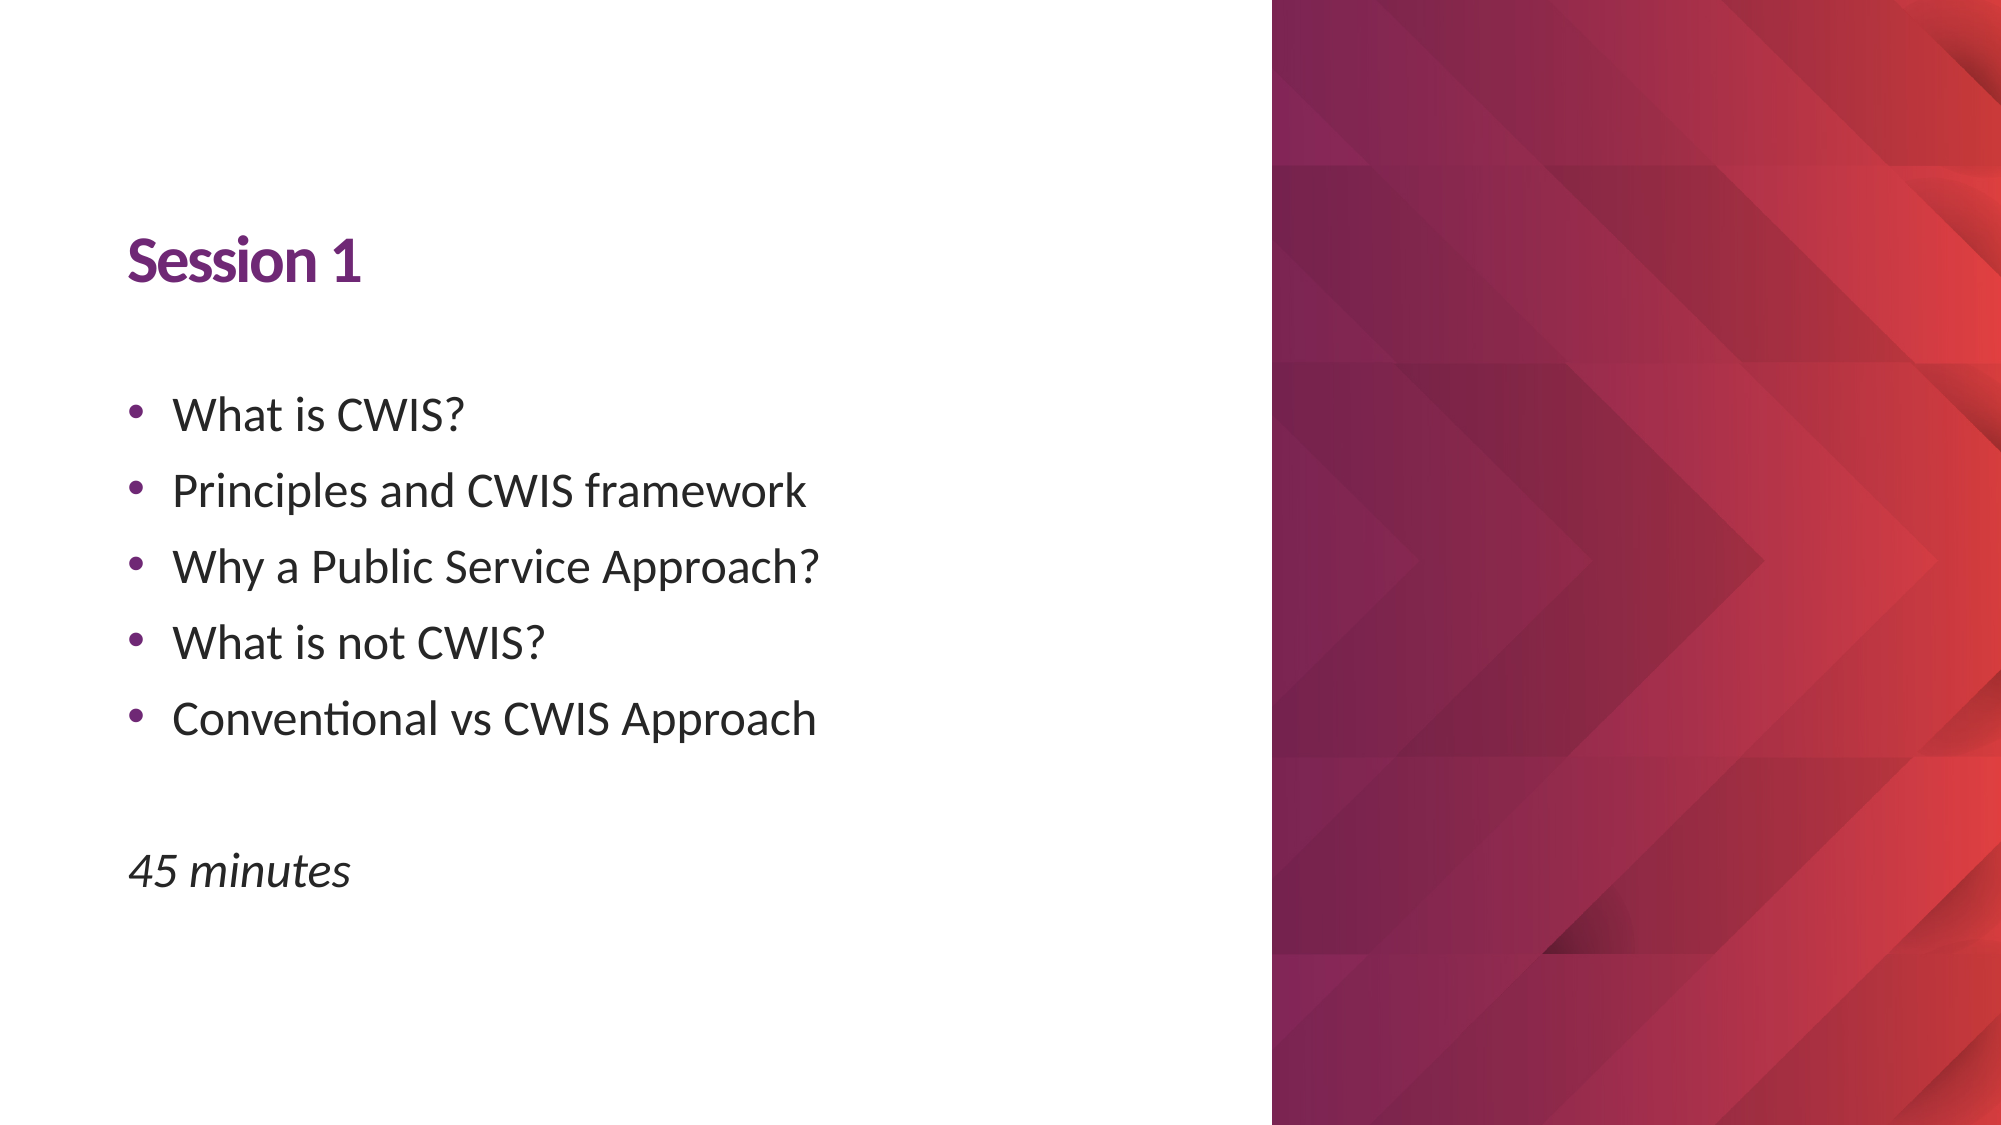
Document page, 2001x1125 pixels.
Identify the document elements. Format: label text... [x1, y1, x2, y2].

picture [1271, 0, 2001, 1125]
text_box What is CWIS? Principles and CWIS framework Why a Public Service Approach? What is not CWIS? Conventional vs CWIS Approach 45 minutes [127, 390, 1188, 1125]
text_box Session 1 [127, 237, 971, 390]
